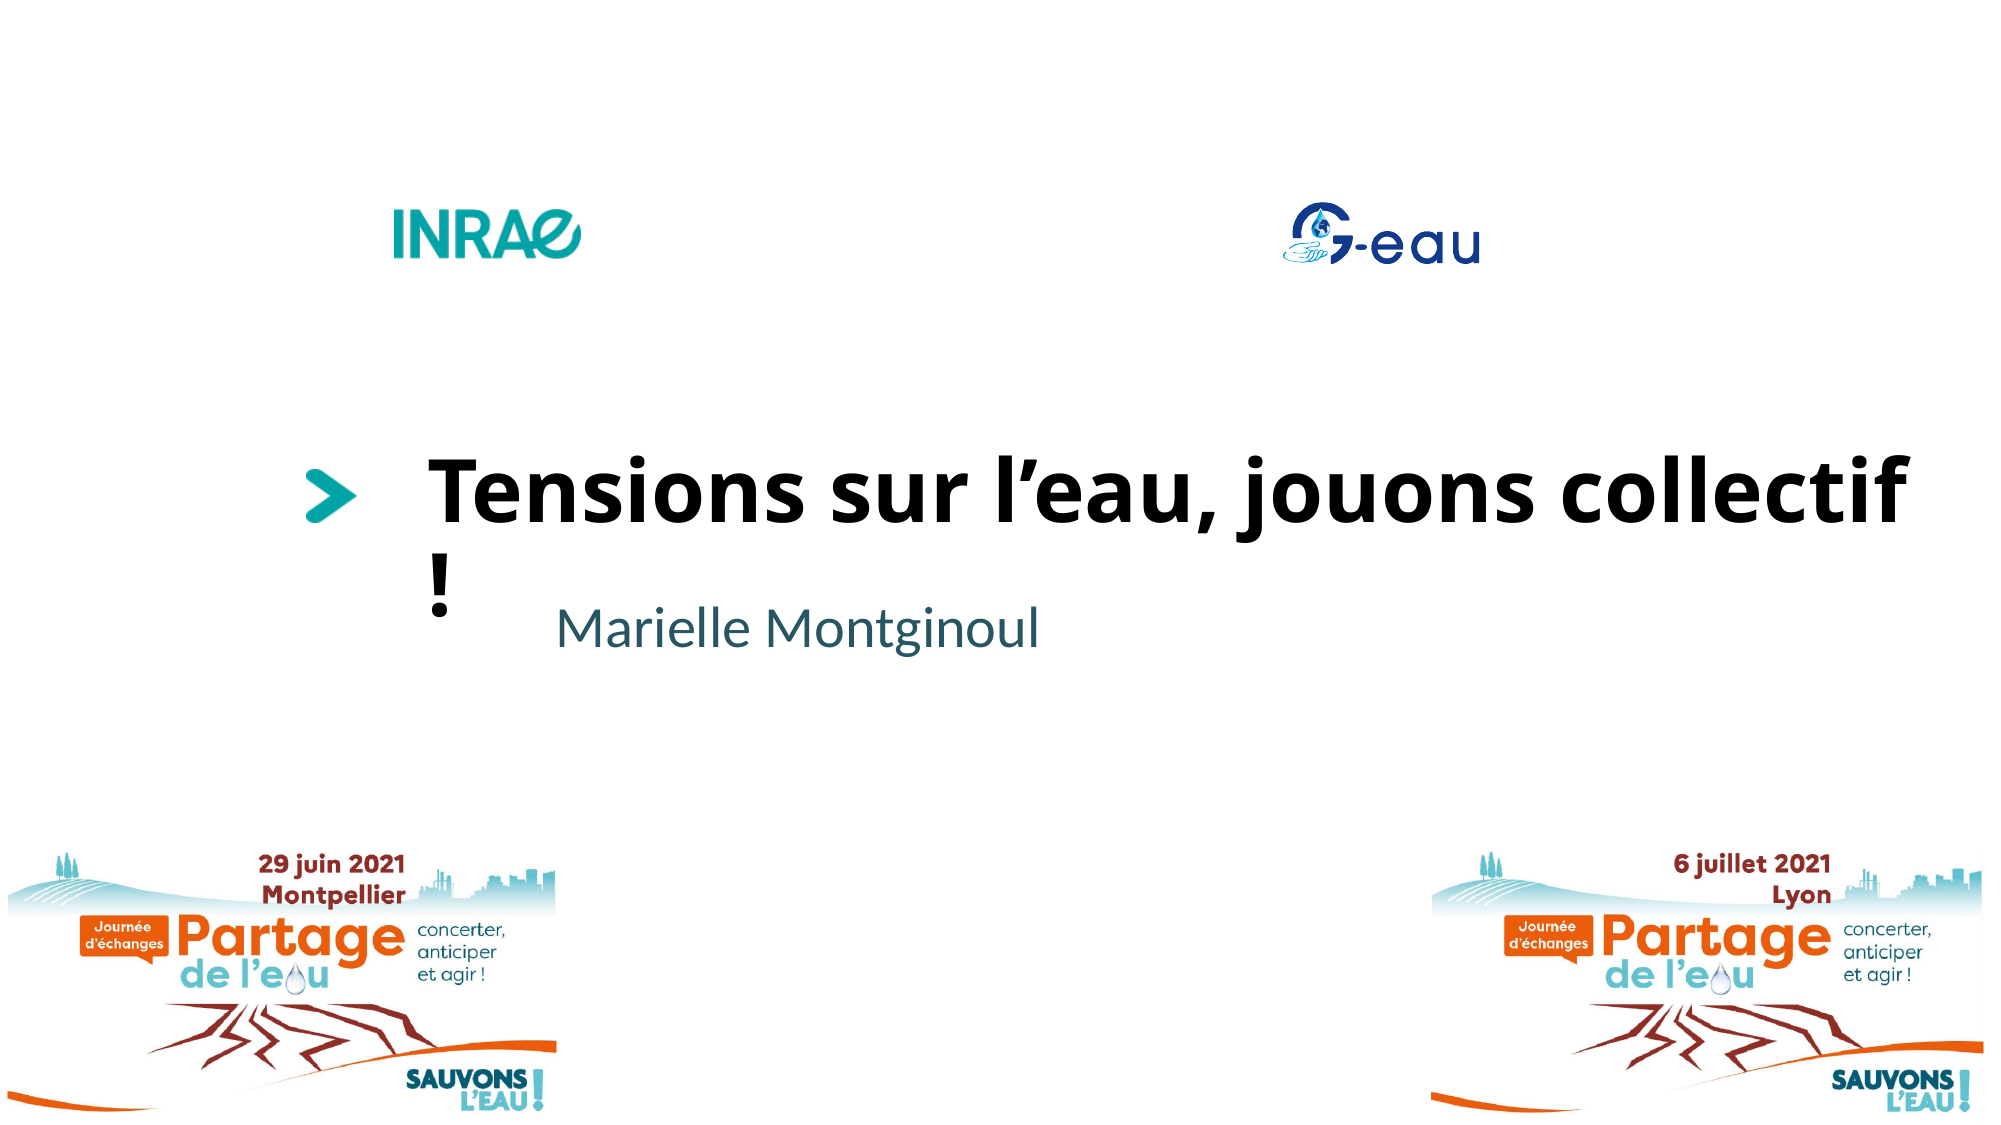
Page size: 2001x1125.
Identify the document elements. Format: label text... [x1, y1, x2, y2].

picture [1277, 197, 1485, 270]
picture [394, 208, 581, 260]
picture [1415, 844, 2000, 1125]
subtitle Marielle Montginoul [540, 590, 1666, 985]
picture [2, 844, 569, 1125]
picture [306, 469, 359, 523]
title Tensions sur l’eau, jouons collectif ! [412, 439, 1946, 619]
